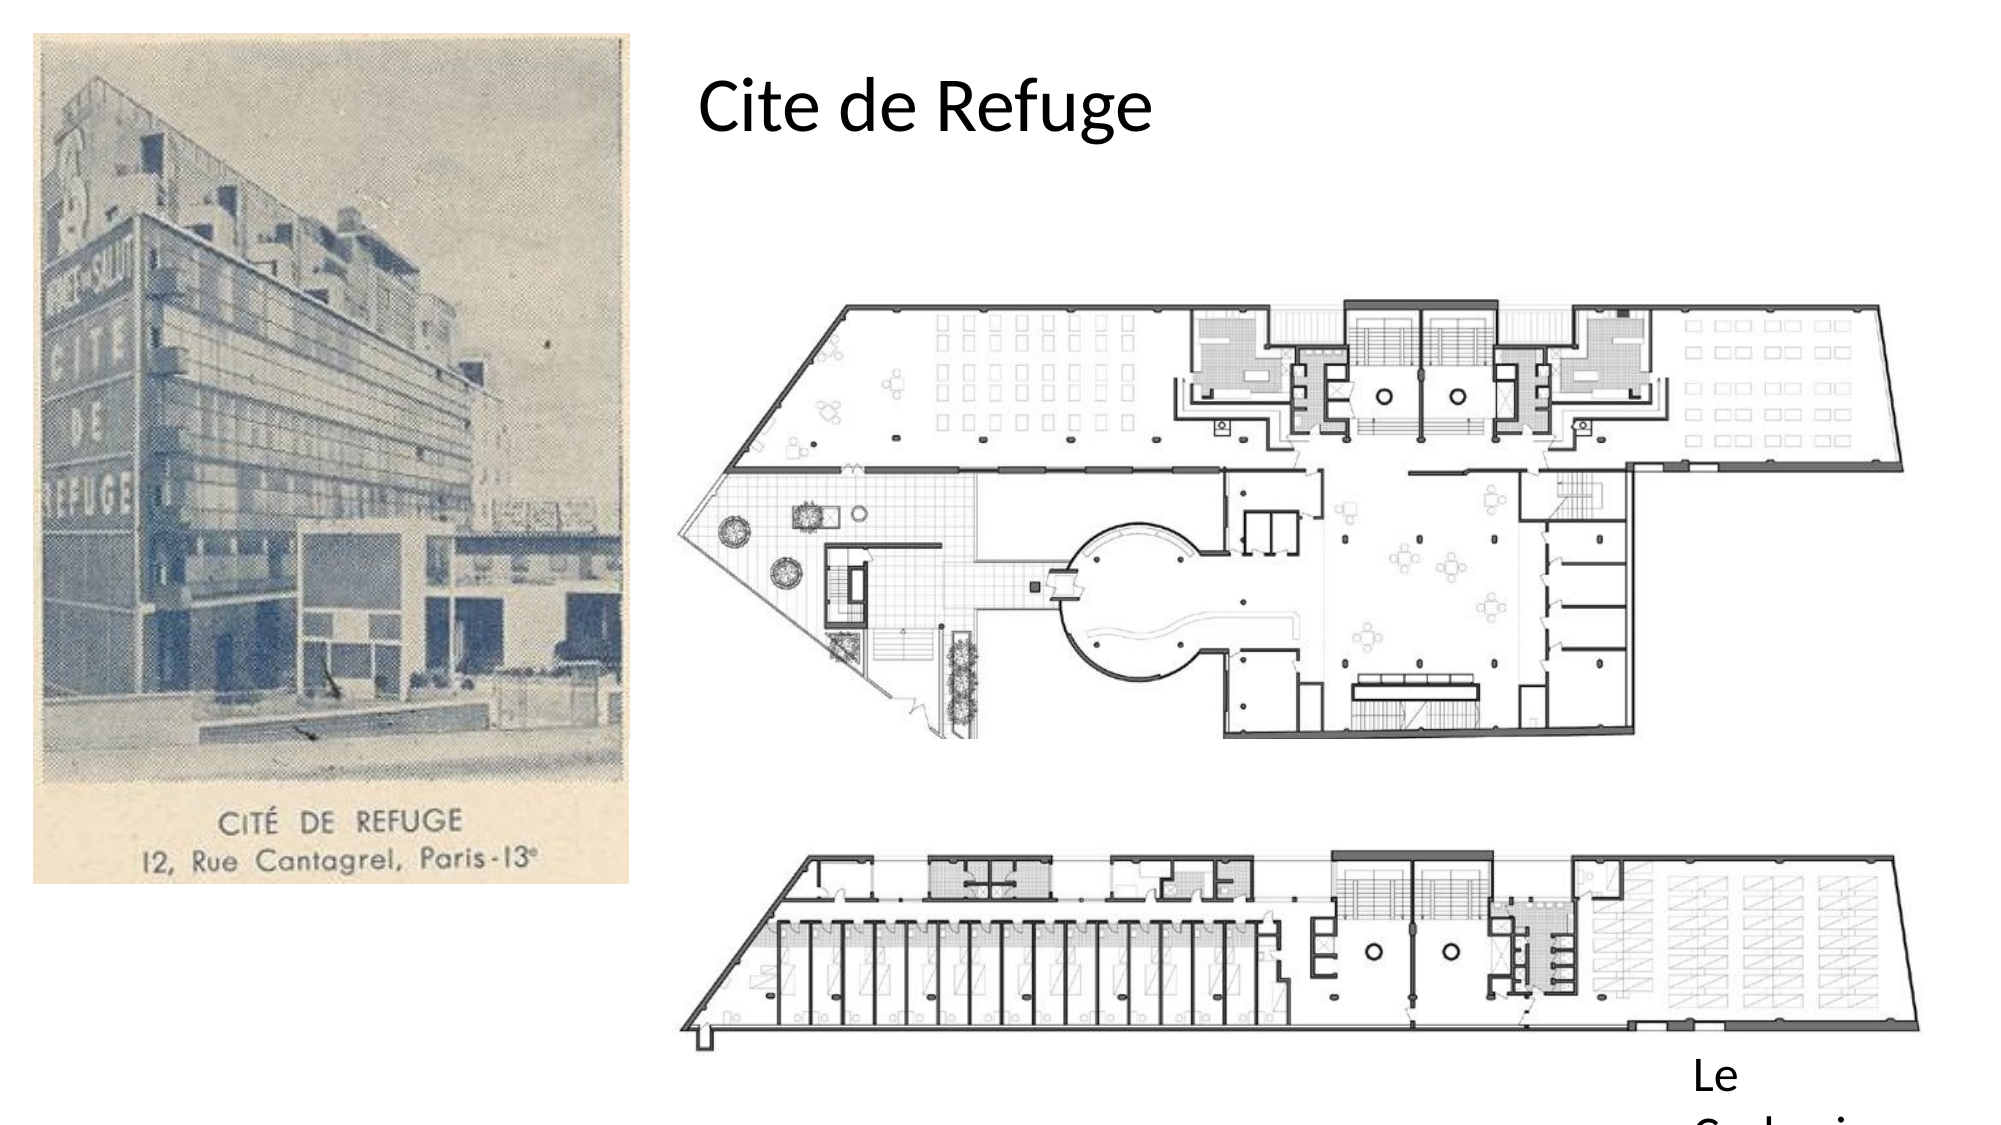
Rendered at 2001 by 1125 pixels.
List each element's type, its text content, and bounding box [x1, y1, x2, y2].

text_box Le Corbusier [1672, 1059, 1967, 1092]
picture [33, 33, 2000, 1059]
text_box Cite de Refuge [678, 33, 1435, 150]
